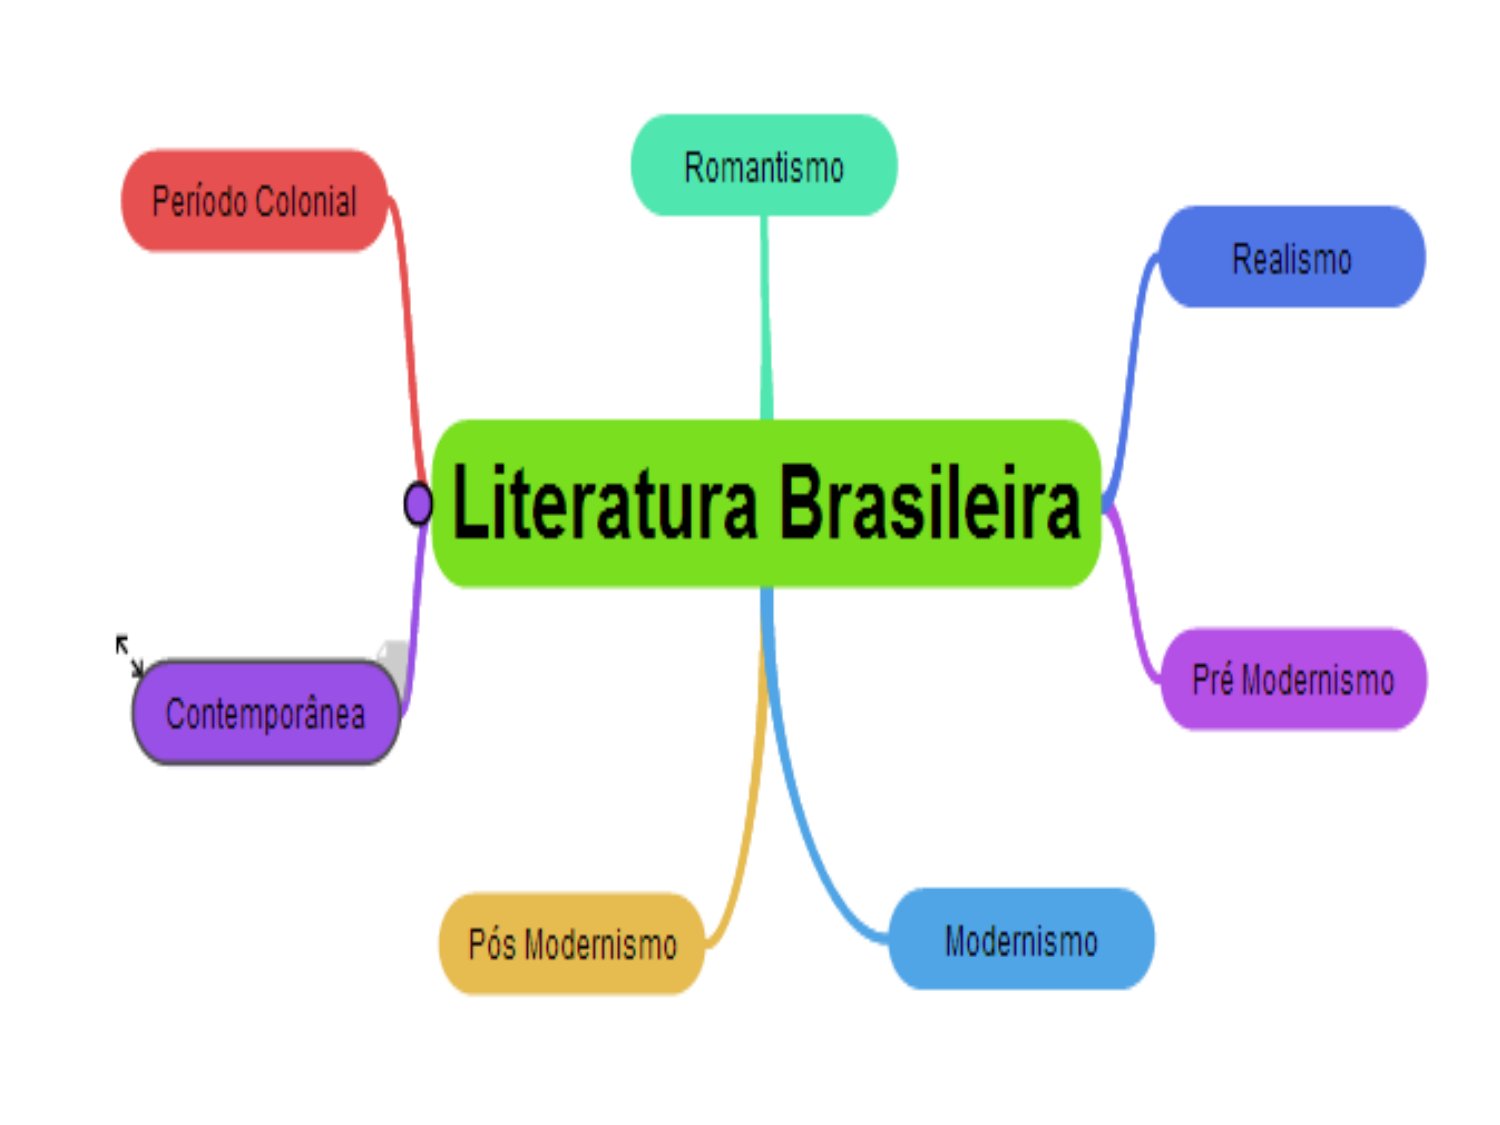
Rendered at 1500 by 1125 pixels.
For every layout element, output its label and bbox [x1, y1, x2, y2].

picture [88, 77, 1448, 1036]
